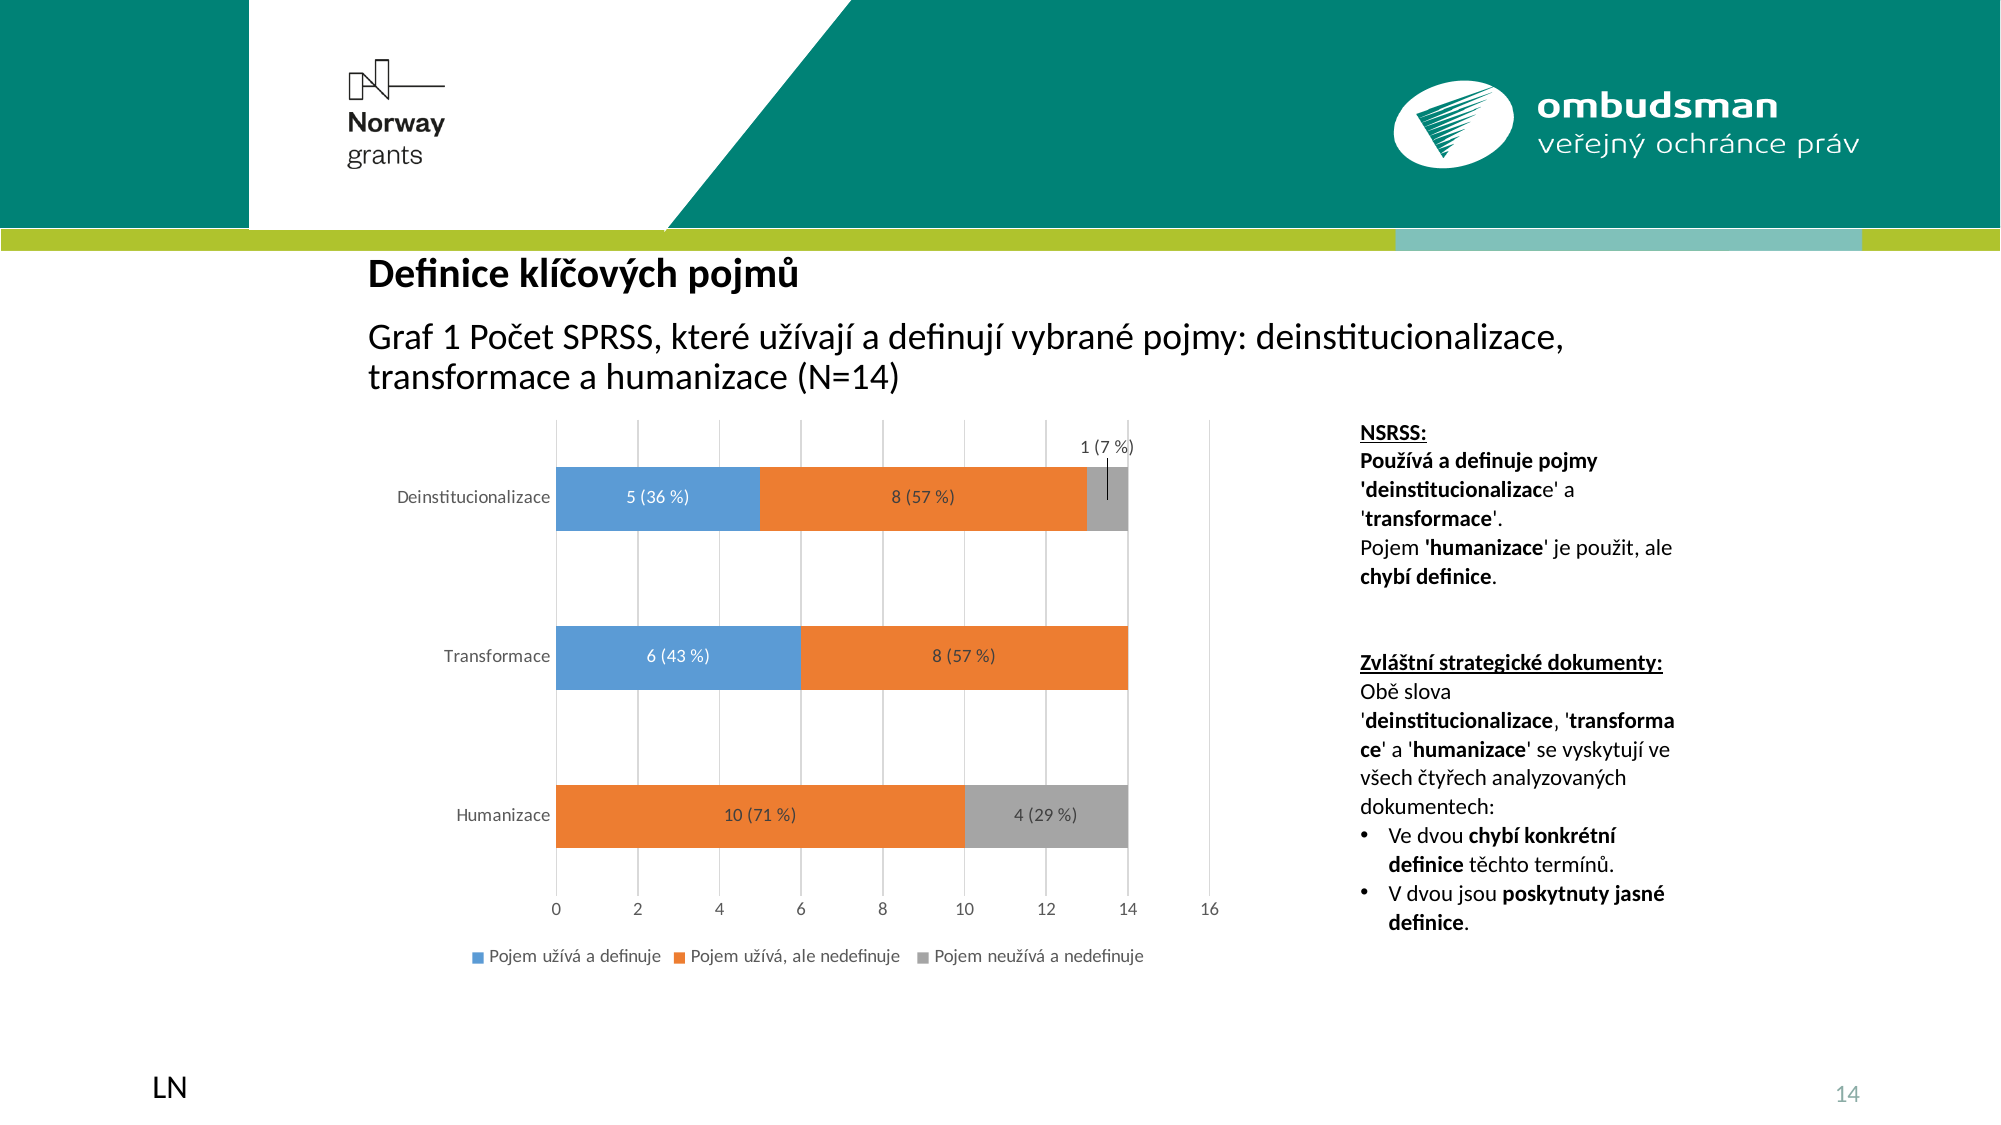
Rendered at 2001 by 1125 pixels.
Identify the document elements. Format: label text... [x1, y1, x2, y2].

chart [380, 408, 1237, 974]
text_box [249, 0, 850, 230]
list LN [137, 1062, 1388, 1123]
picture [0, 229, 2000, 251]
picture [1390, 79, 1863, 169]
slide_number 14 [1416, 1062, 1876, 1123]
picture [347, 59, 445, 169]
list Definice klíčových pojmů Graf 1 Počet SPRSS, které užívají a definují vybrané pojmy: deinstitucionalizace, transformace a humanizace (N=14) [353, 243, 1657, 1004]
text_box NSRSS: Používá a definuje pojmy 'deinstitucionalizace' a 'transformace'. Pojem 'humanizace' je použit, ale chybí definice. Zvláštní strategické dokumenty: Obě slova 'deinstitucionalizace‚ 'transformace' a 'humanizace' se vyskytují ve všech čtyřech analyzovaných dokumentech: Ve dvou chybí konkrétní definice těchto termínů. V dvou jsou poskytnuty jasné definice. [1345, 408, 1700, 971]
